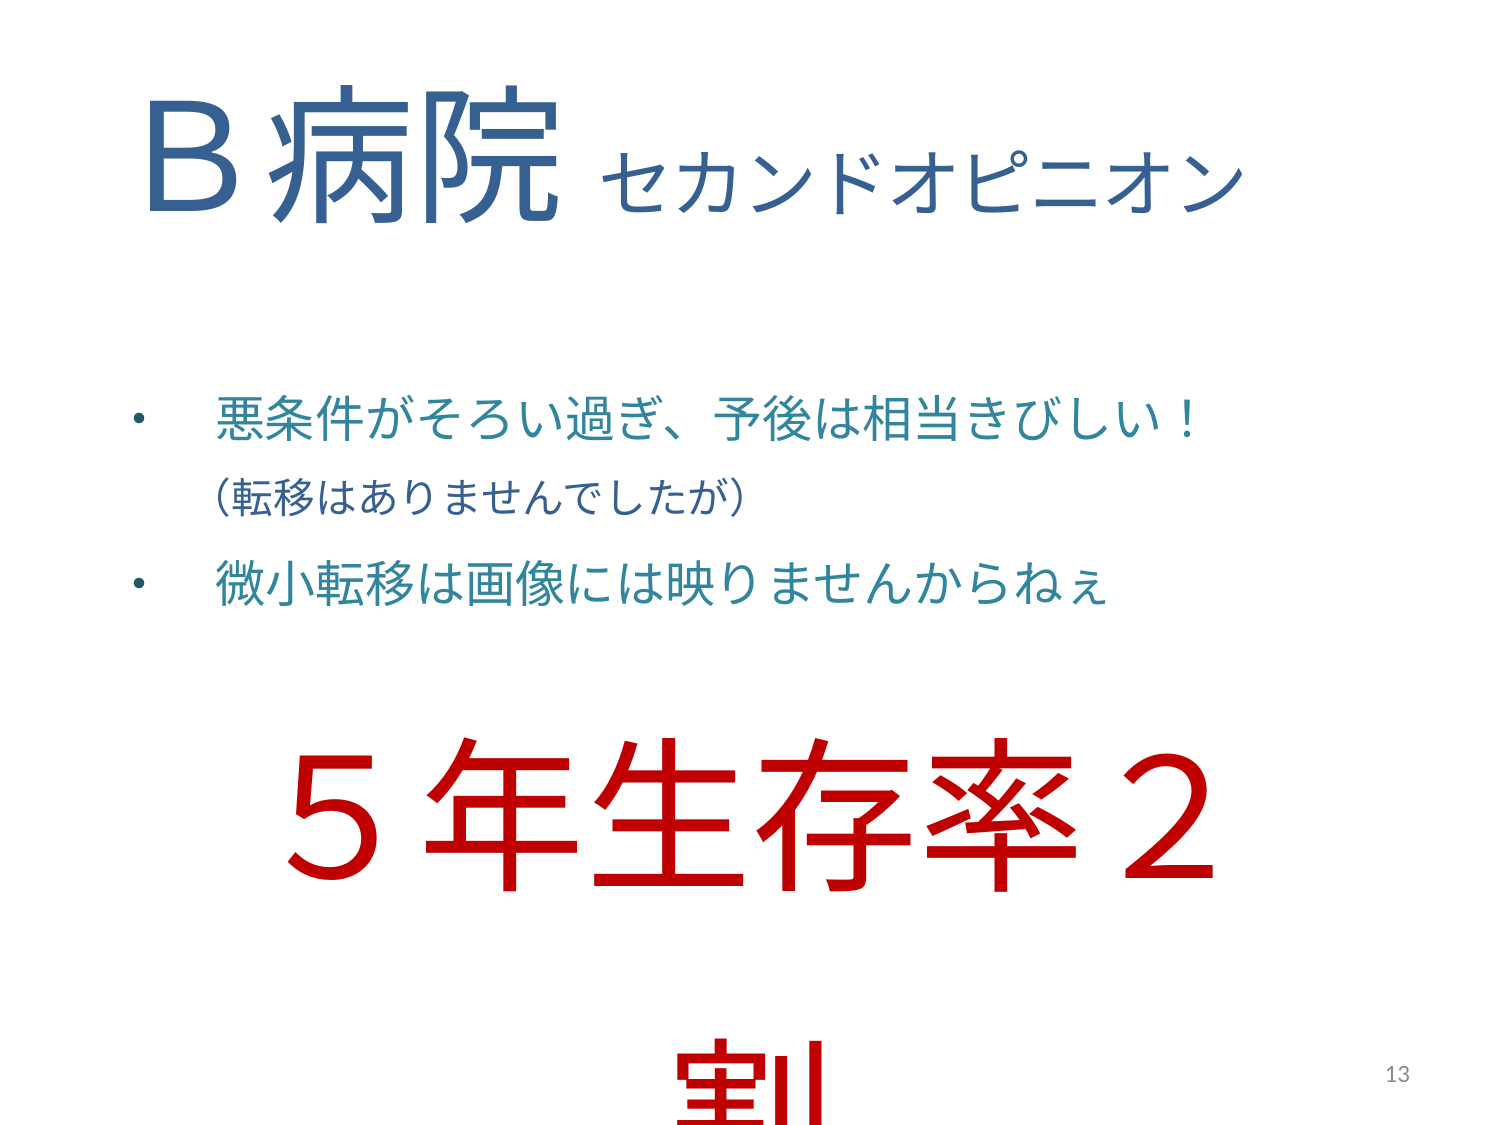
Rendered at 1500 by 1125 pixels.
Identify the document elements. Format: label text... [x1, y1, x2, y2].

text_box Ｂ病院 セカンドオピニオン [100, 54, 1447, 295]
text_box ・ 悪条件がそろい過ぎ、予後は相当きびしい！ （転移はありませんでしたが） ・ 微小転移は画像には映りませんからねぇ ５年生存率２割 [100, 349, 1329, 1125]
slide_number 13 [1074, 1042, 1425, 1103]
